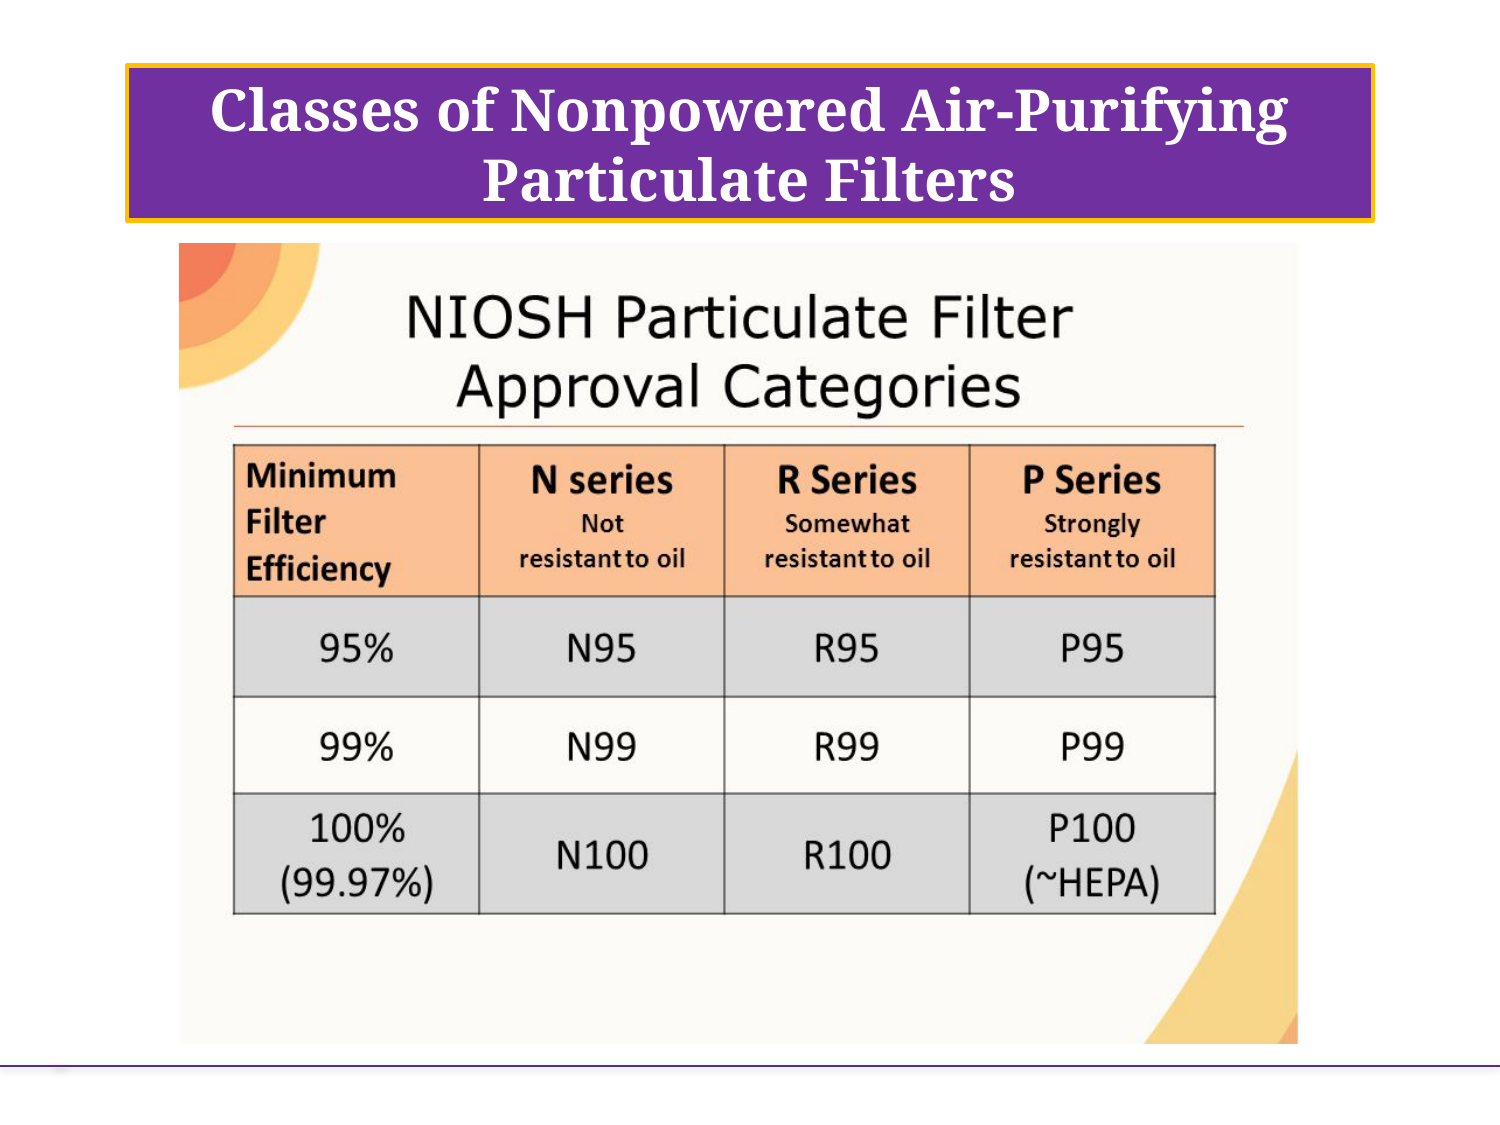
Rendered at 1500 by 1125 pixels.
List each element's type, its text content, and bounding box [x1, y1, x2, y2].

title Classes of Nonpowered Air-Purifying Particulate Filters [126, 65, 1373, 221]
picture [178, 242, 1299, 1044]
